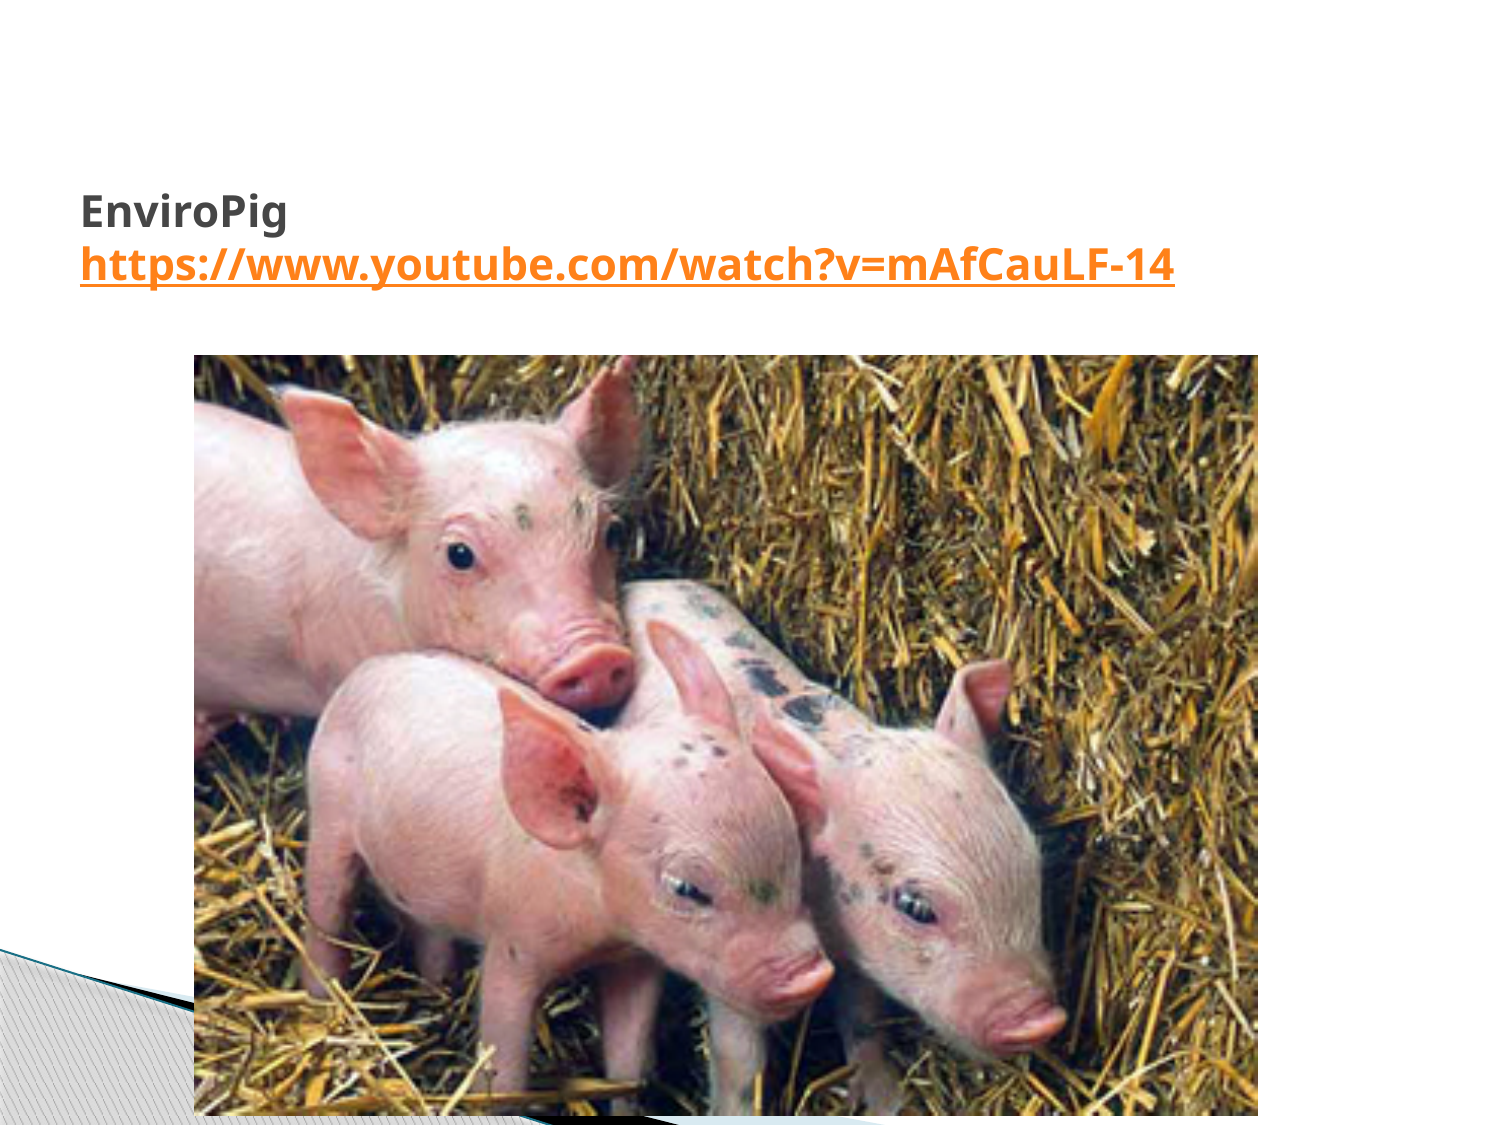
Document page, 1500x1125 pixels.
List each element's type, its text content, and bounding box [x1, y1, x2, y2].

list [194, 355, 1259, 1116]
title EnviroPig https://www.youtube.com/watch?v=mAfCauLF-14 [64, 172, 1415, 361]
